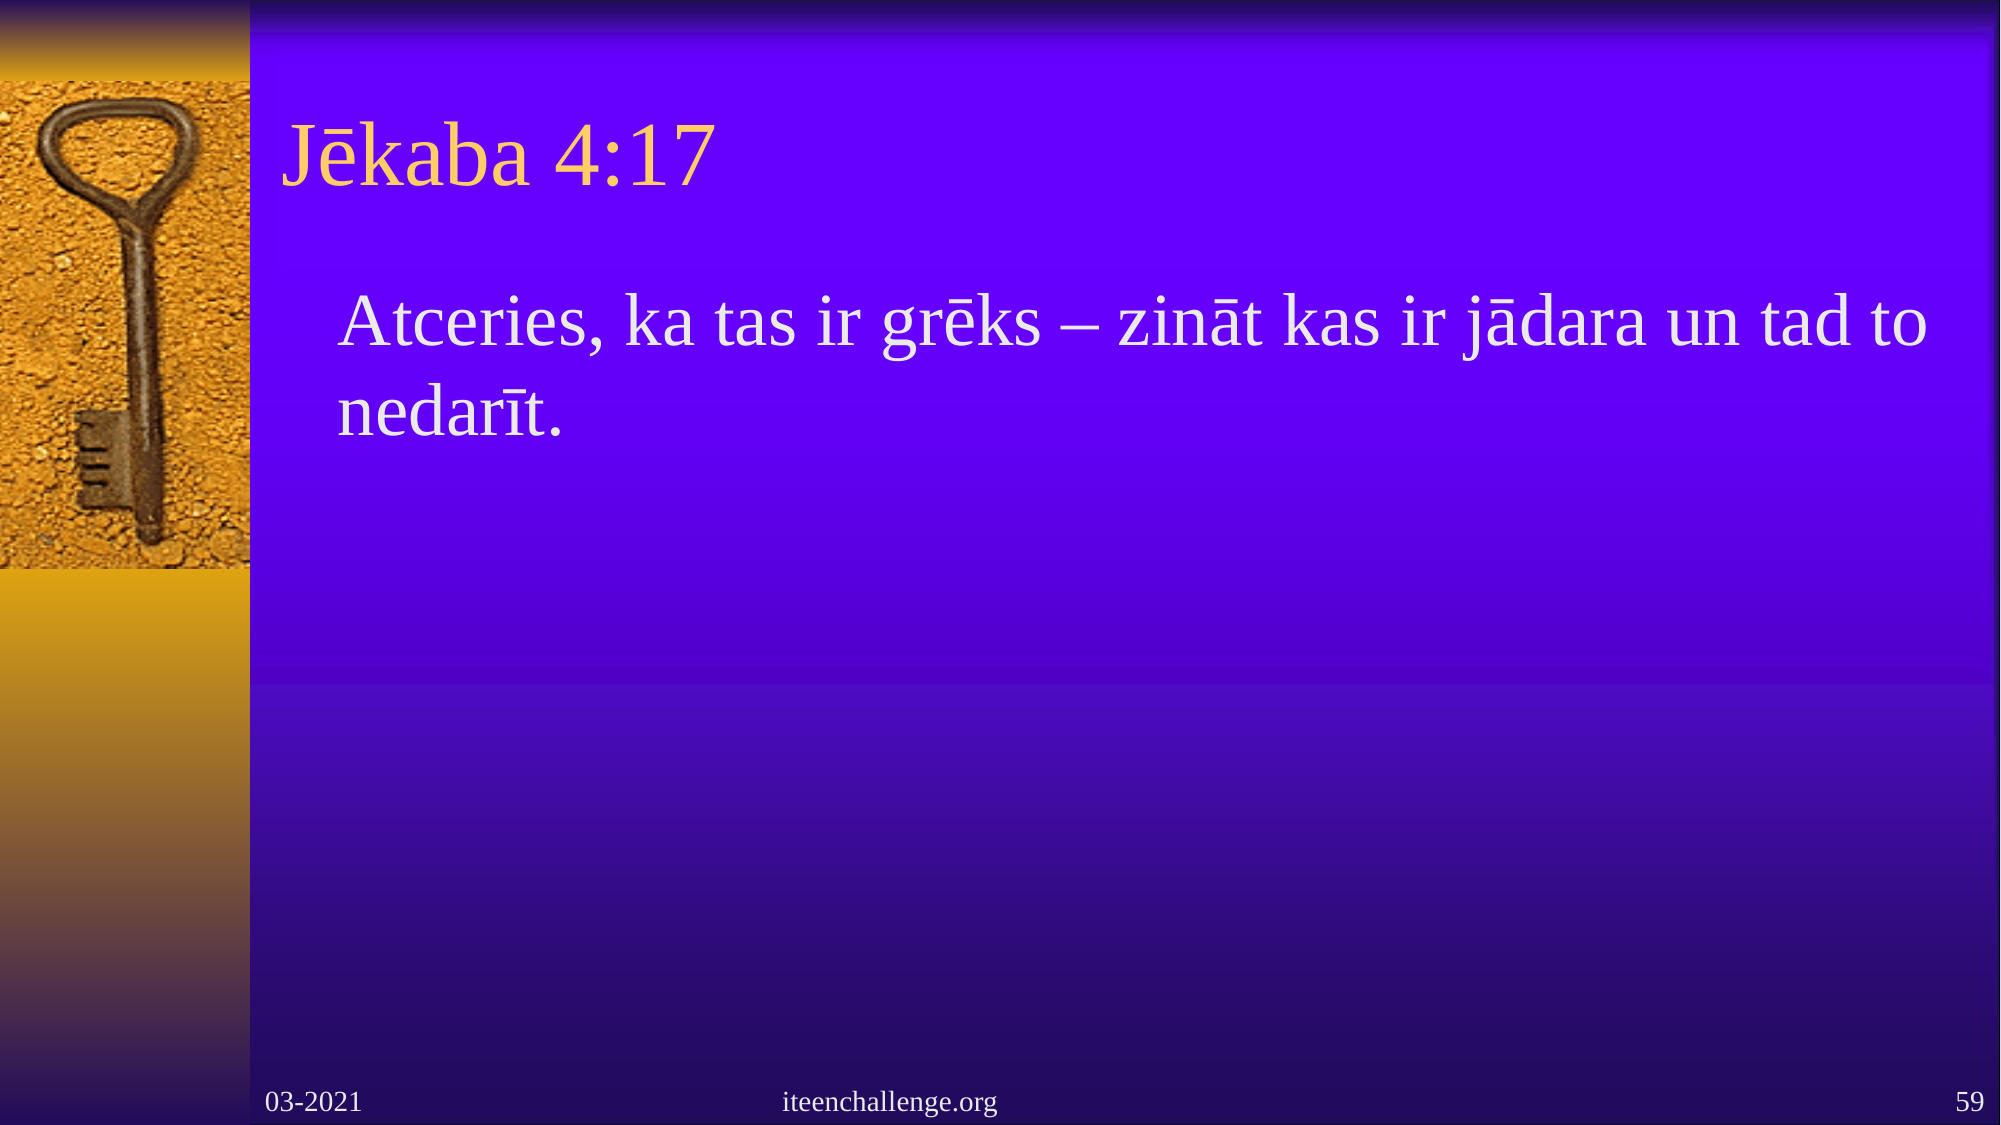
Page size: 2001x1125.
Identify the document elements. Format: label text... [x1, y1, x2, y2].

list Atceries, ka tas ir grēks – zināt kas ir jādara un tad to nedarīt. [266, 262, 1967, 1000]
slide_number 59 [1582, 1049, 2000, 1125]
picture [0, 0, 2001, 1125]
slide_number 03-2021 [249, 1049, 668, 1125]
footer iteenchallenge.org [668, 1049, 1313, 1125]
title Jēkaba 4:17 [266, 50, 1967, 248]
